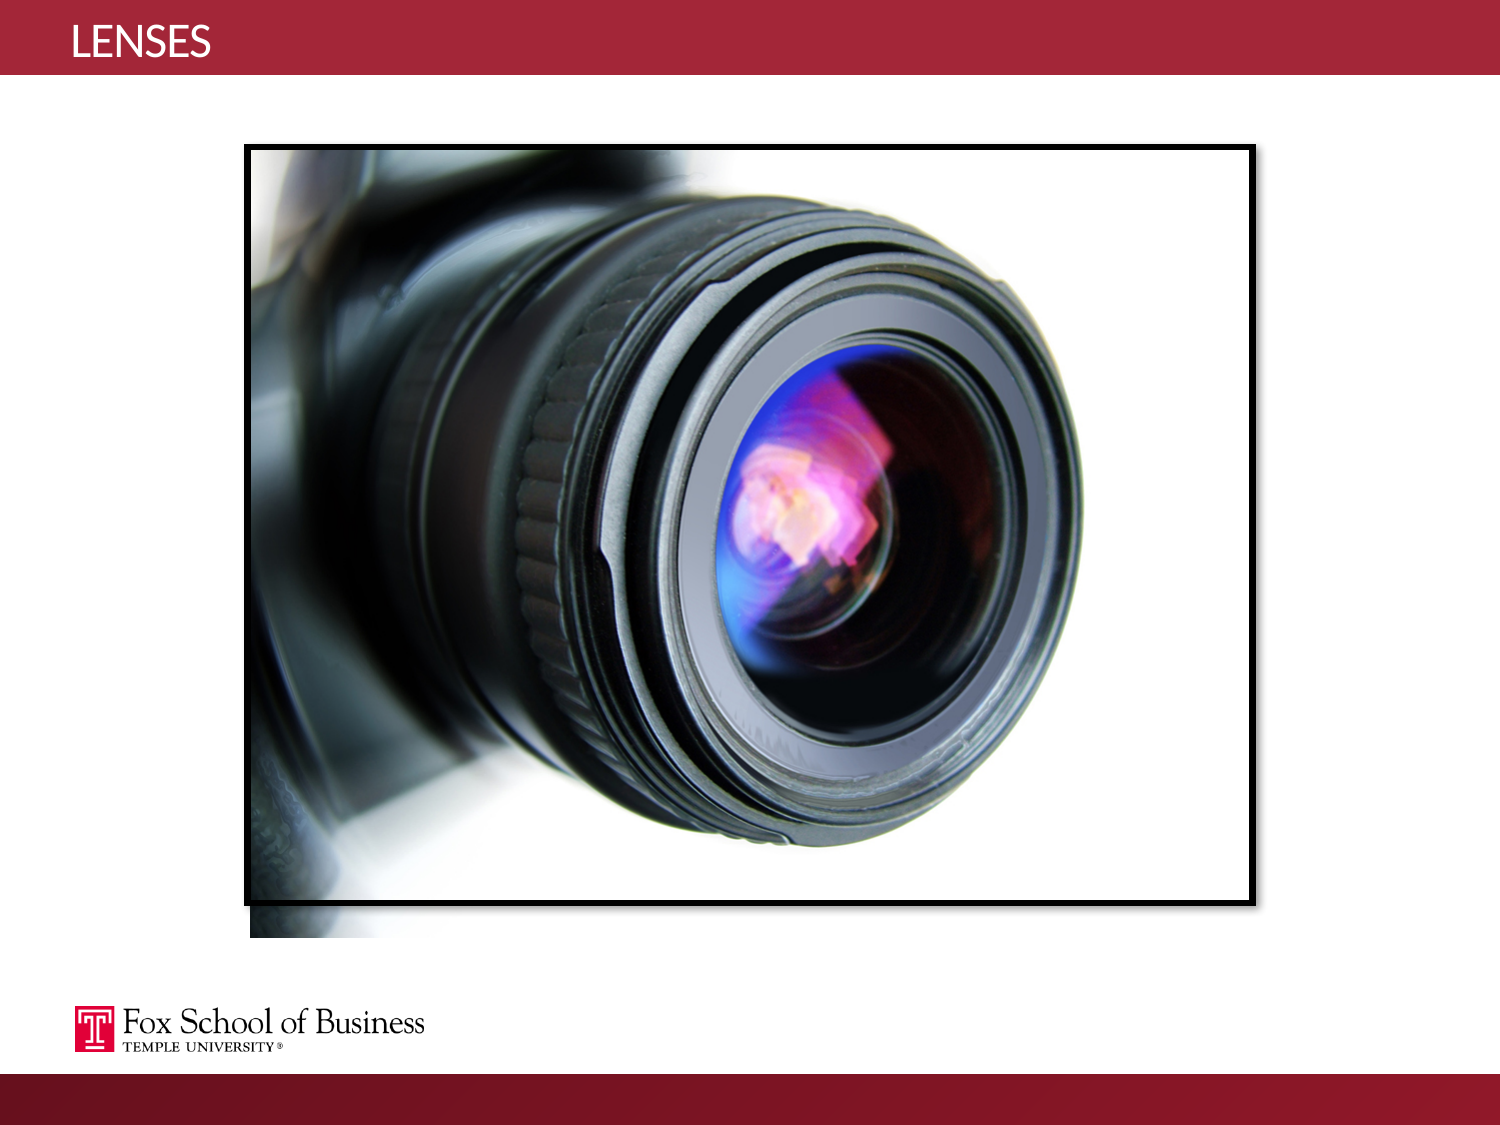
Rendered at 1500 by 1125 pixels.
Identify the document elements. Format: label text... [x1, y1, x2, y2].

picture [249, 149, 1250, 938]
picture [75, 1006, 424, 1052]
title LENSES [70, 0, 1321, 75]
